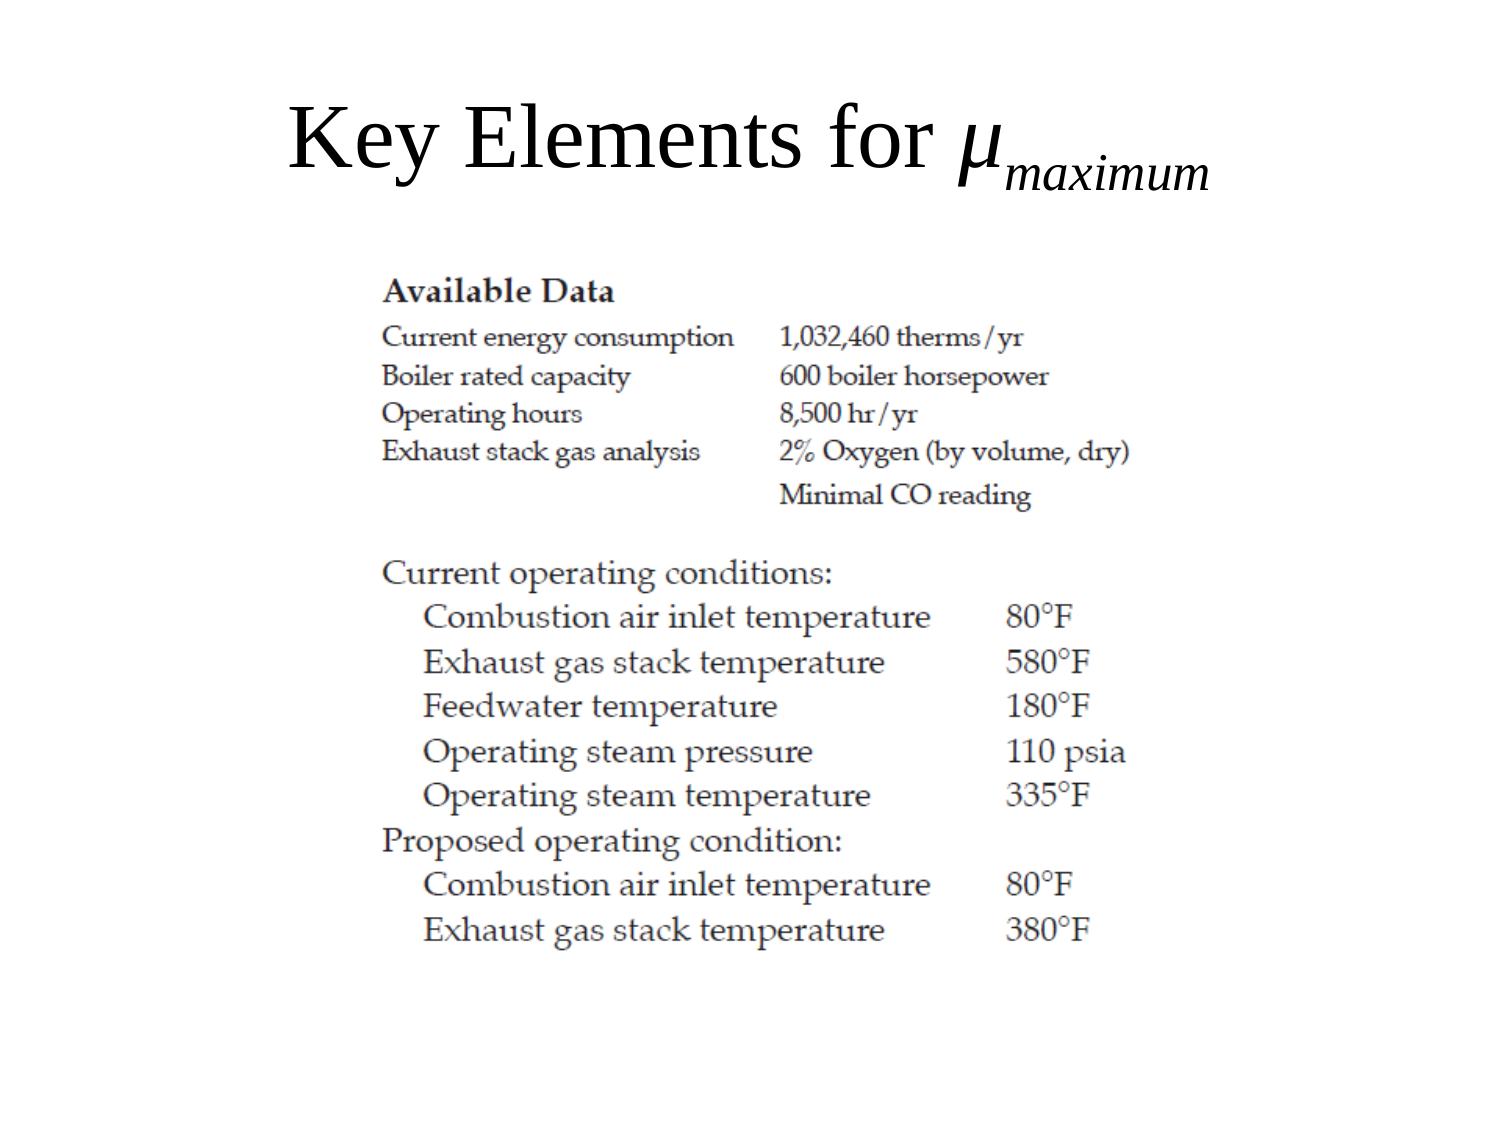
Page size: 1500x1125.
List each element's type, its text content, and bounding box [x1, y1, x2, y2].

picture [352, 271, 1148, 963]
title Key Elements for μmaximum [75, 45, 1425, 233]
